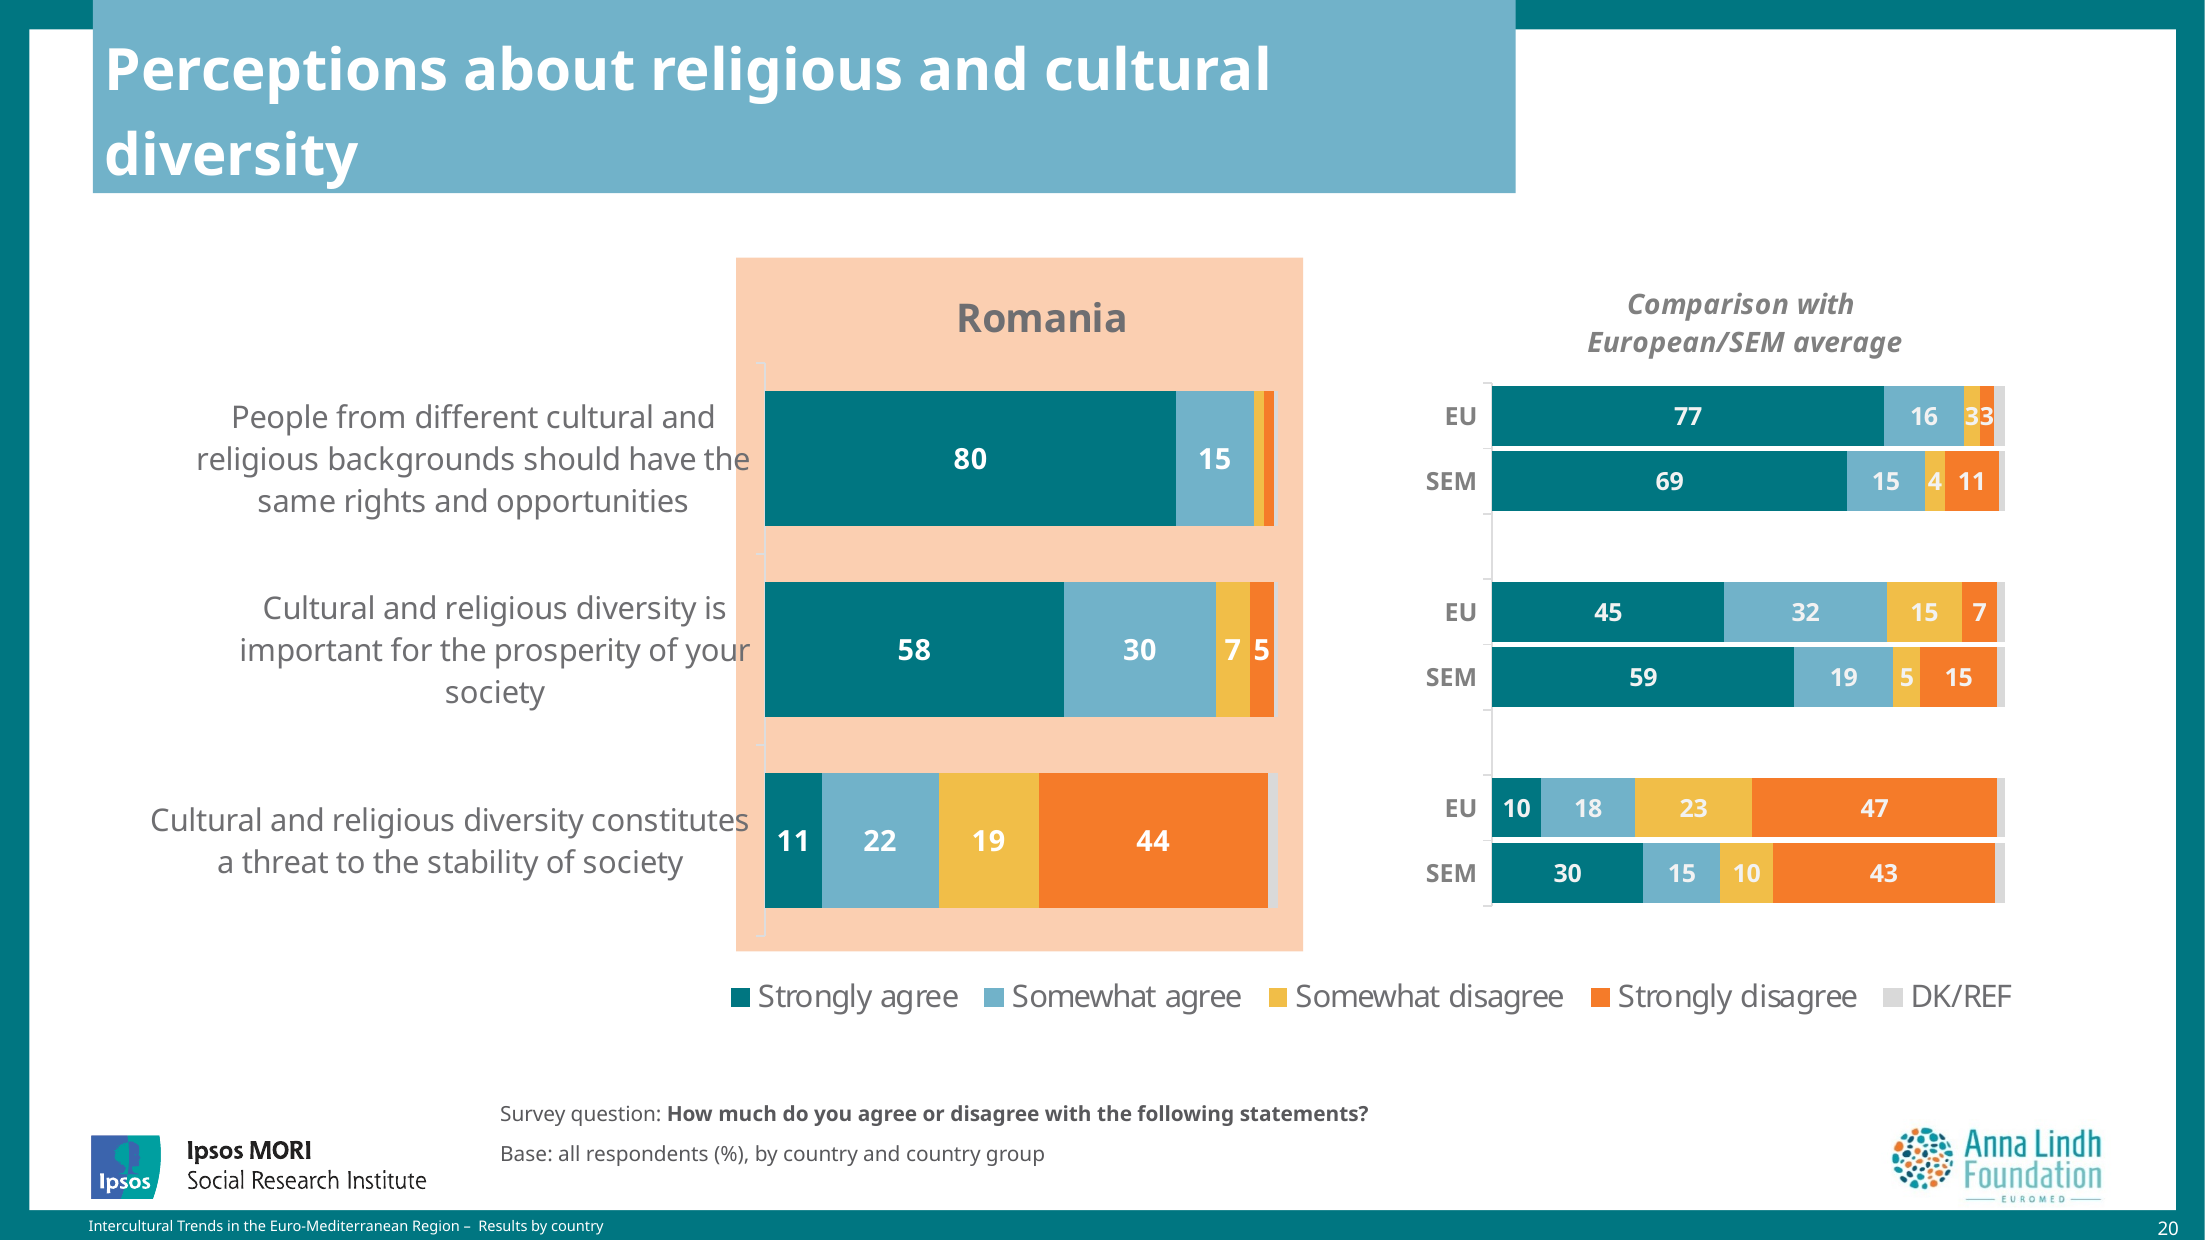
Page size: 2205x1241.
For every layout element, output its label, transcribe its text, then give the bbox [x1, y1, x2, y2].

text_box Survey question: How much do you agree or disagree with the following statements? Base: all respondents (%), by country and country group [500, 1044, 1835, 1166]
picture [629, 954, 2101, 1032]
chart [149, 256, 2031, 1102]
picture [1881, 1119, 2114, 1209]
title Perceptions about religious and cultural diversity [92, 0, 1516, 194]
